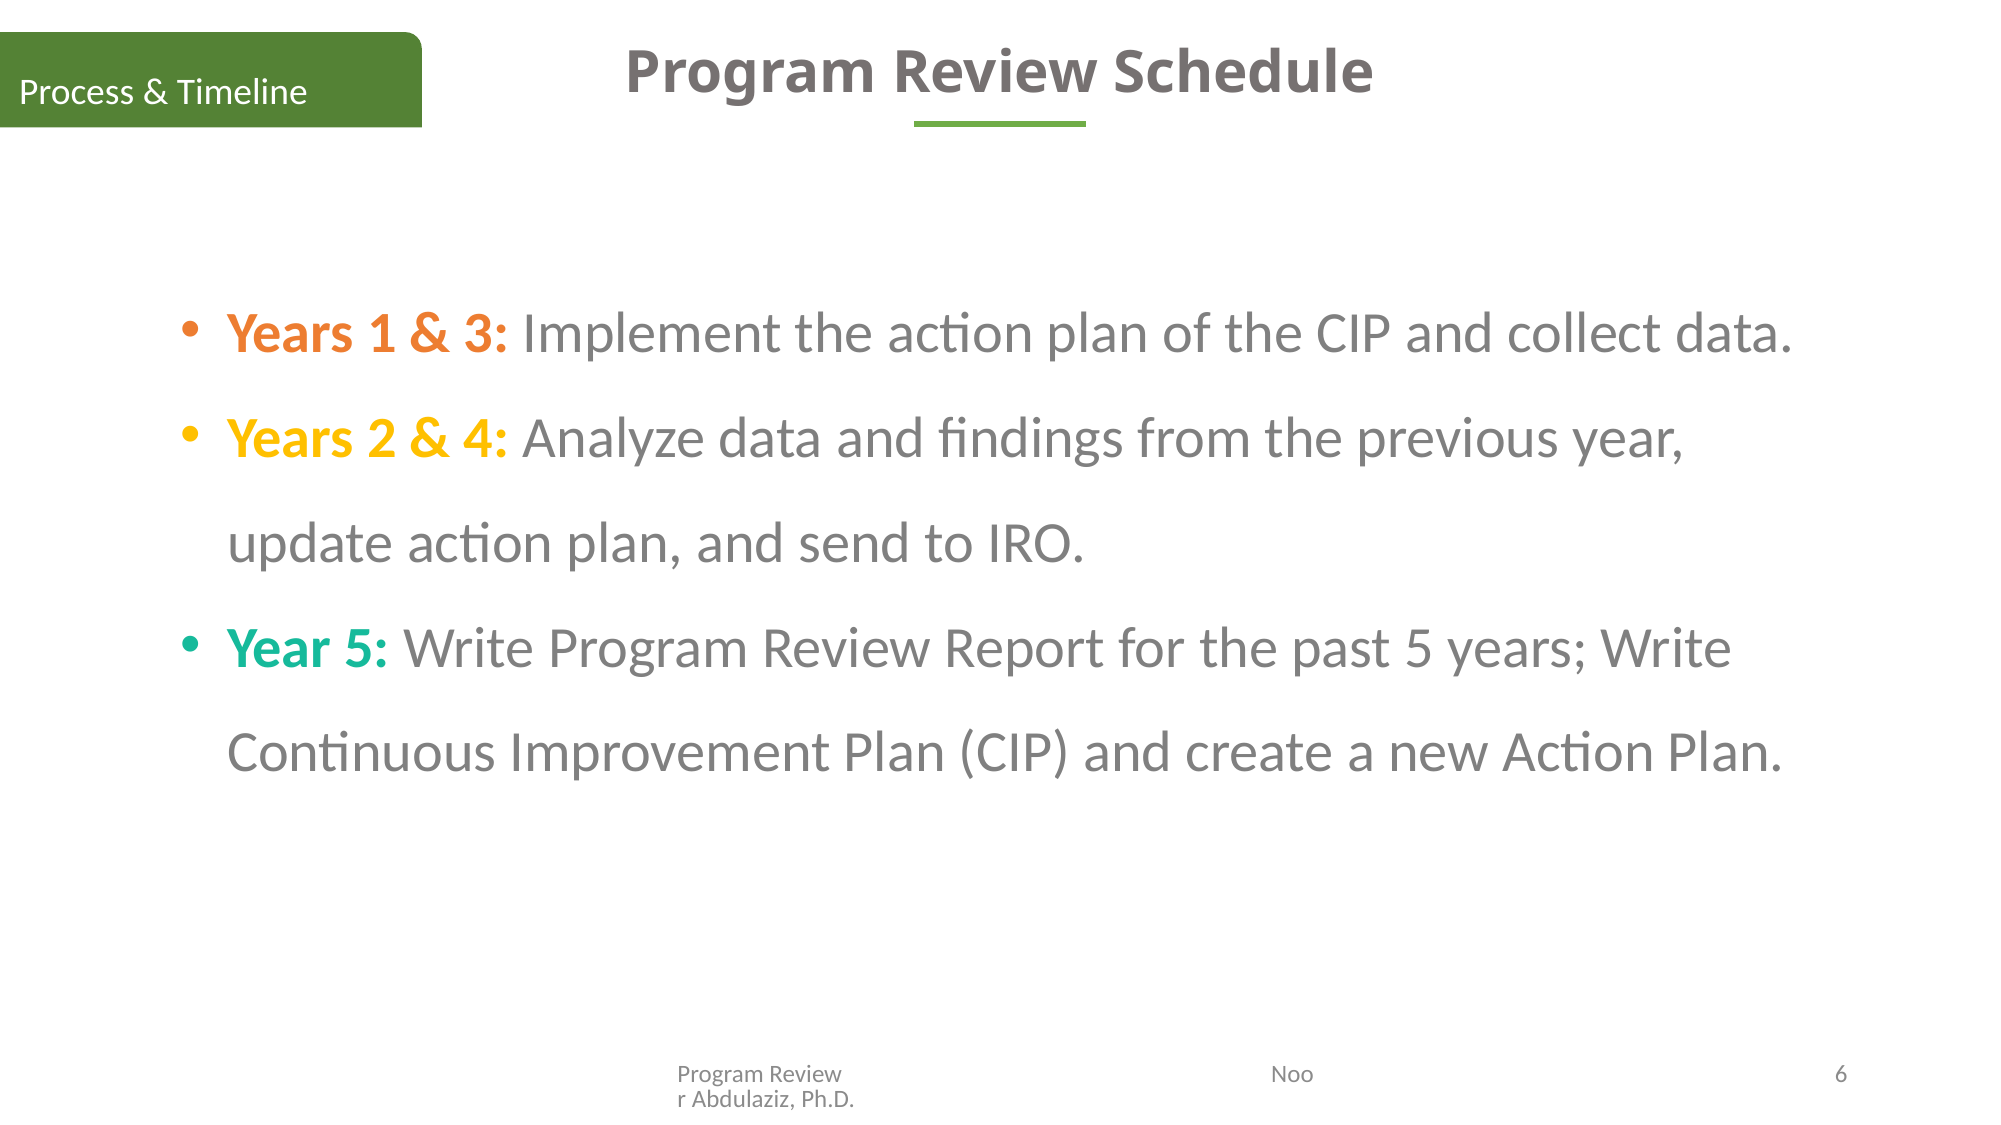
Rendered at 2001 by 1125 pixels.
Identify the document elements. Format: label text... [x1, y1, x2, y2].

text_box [0, 33, 421, 127]
footer Program Review Noor Abdulaziz, Ph.D. [662, 1042, 1338, 1103]
title Program Review Schedule [421, 34, 1863, 127]
text_box [914, 121, 1086, 127]
slide_number 6 [1412, 1042, 1863, 1103]
text_box Years 1 & 3: Implement the action plan of the CIP and collect data. Years 2 & 4: Analyze data and findings from the previous year, update action plan, and send to IRO. Year 5: Write Program Review Report for the past 5 years; Write Continuous Improvement Plan (CIP) and create a new Action Plan. [165, 251, 1863, 791]
